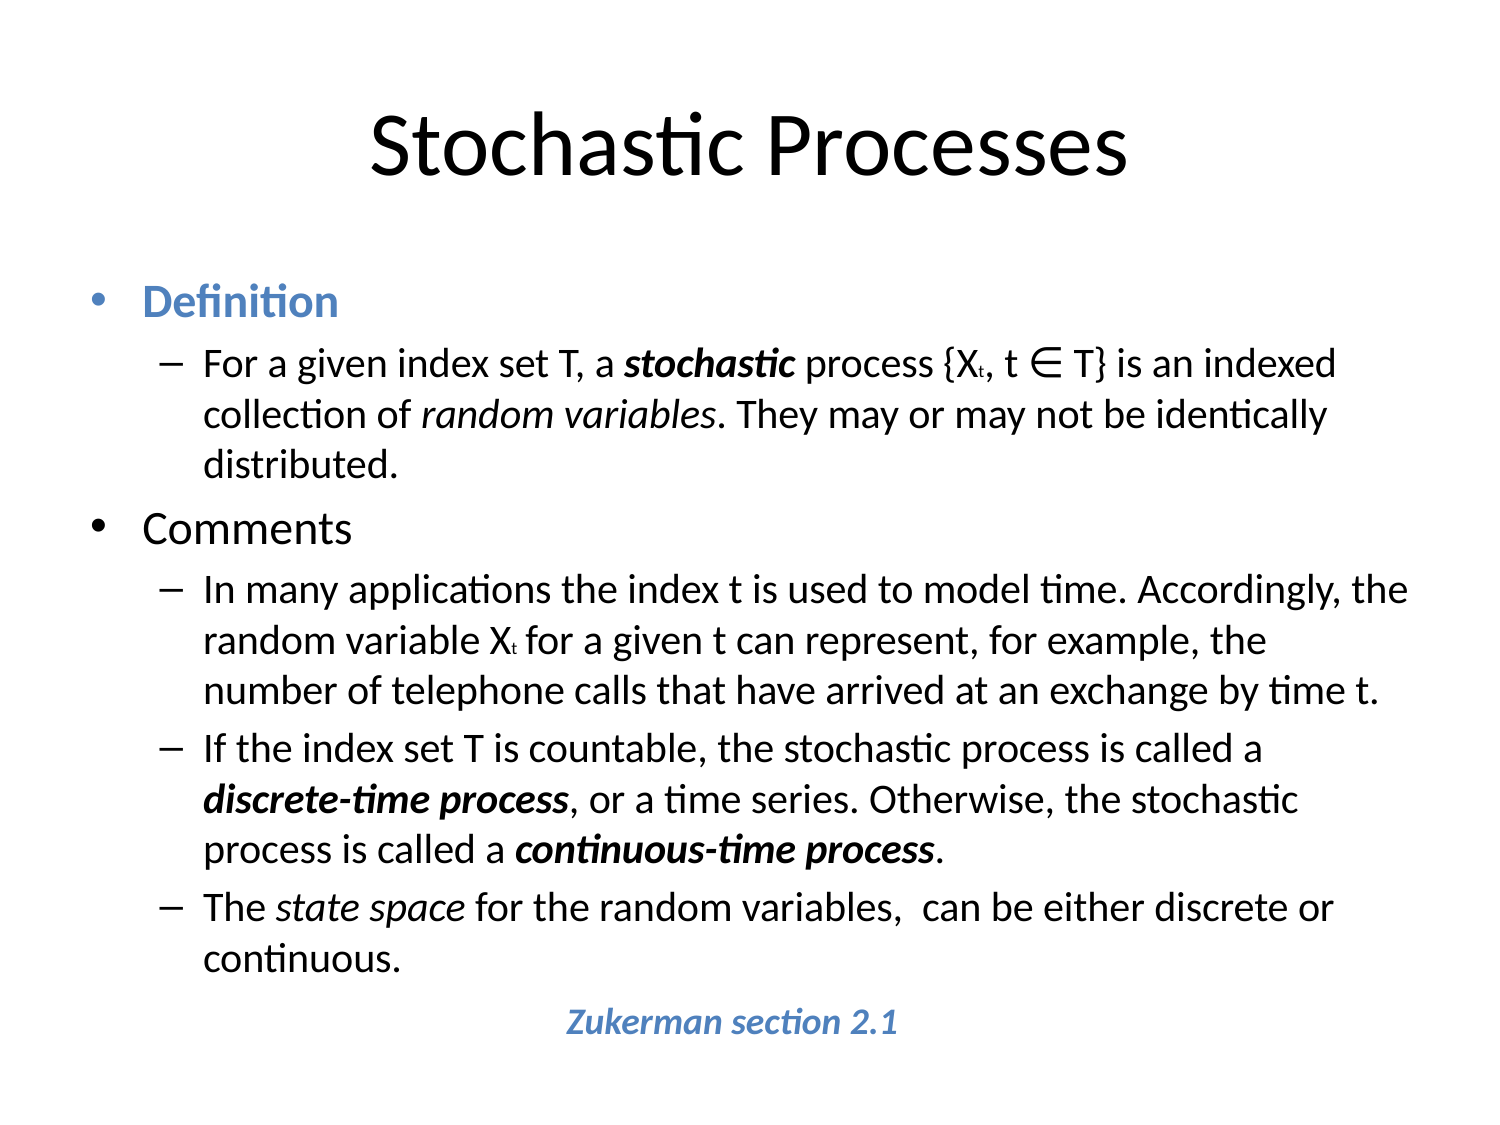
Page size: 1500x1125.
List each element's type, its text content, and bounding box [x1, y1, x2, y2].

text_box Zukerman section 2.1 [551, 989, 914, 1050]
title Stochastic Processes [75, 45, 1425, 233]
